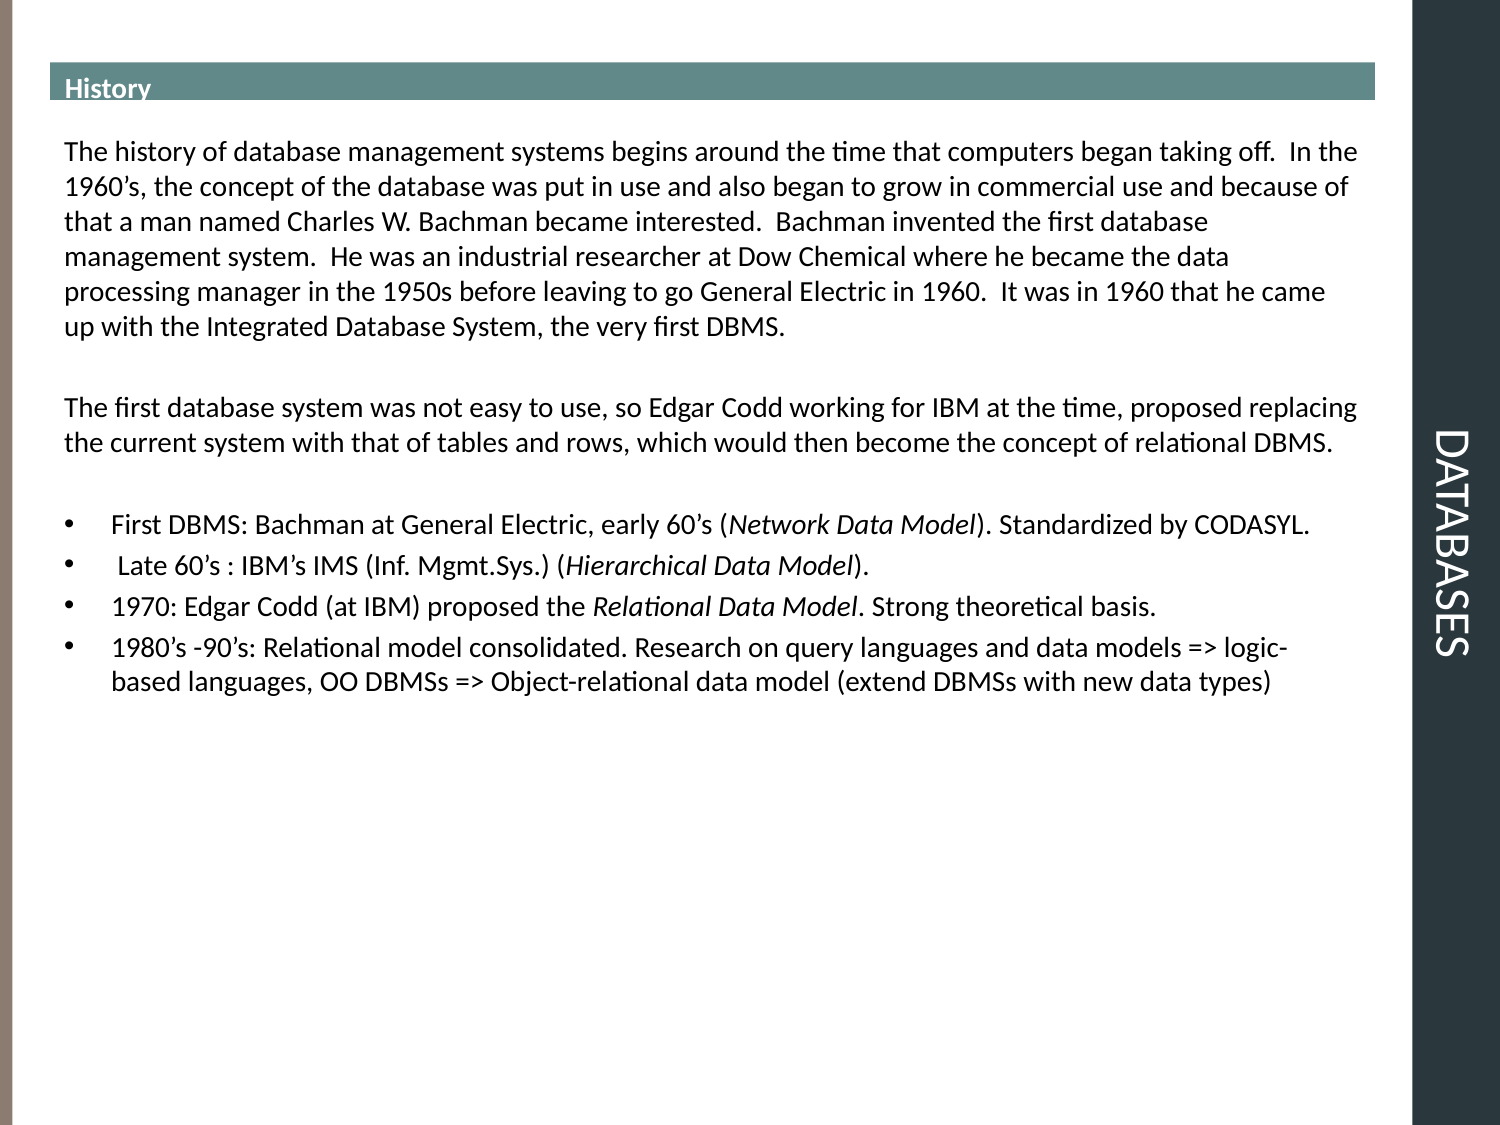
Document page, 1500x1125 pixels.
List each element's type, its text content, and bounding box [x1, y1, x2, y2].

list The history of database management systems begins around the time that computers began taking off. In the 1960’s, the concept of the database was put in use and also began to grow in commercial use and because of that a man named Charles W. Bachman became interested. Bachman invented the first database management system. He was an industrial researcher at Dow Chemical where he became the data processing manager in the 1950s before leaving to go General Electric in 1960. It was in 1960 that he came up with the Integrated Database System, the very first DBMS. The first database system was not easy to use, so Edgar Codd working for IBM at the time, proposed replacing the current system with that of tables and rows, which would then become the concept of relational DBMS. First DBMS: Bachman at General Electric, early 60’s (Network Data Model). Standardized by CODASYL. Late 60’s : IBM’s IMS (Inf. Mgmt.Sys.) (Hierarchical Data Model). 1970: Edgar Codd (at IBM) proposed the Relational Data Model. Strong theoretical basis. 1980’s -90’s: Relational model consolidated. Research on query languages and data models => logic-based languages, OO DBMSs => Object-relational data model (extend DBMSs with new data types) [49, 125, 1374, 1075]
list History [50, 62, 1375, 100]
title Databases [1412, 62, 1500, 1025]
